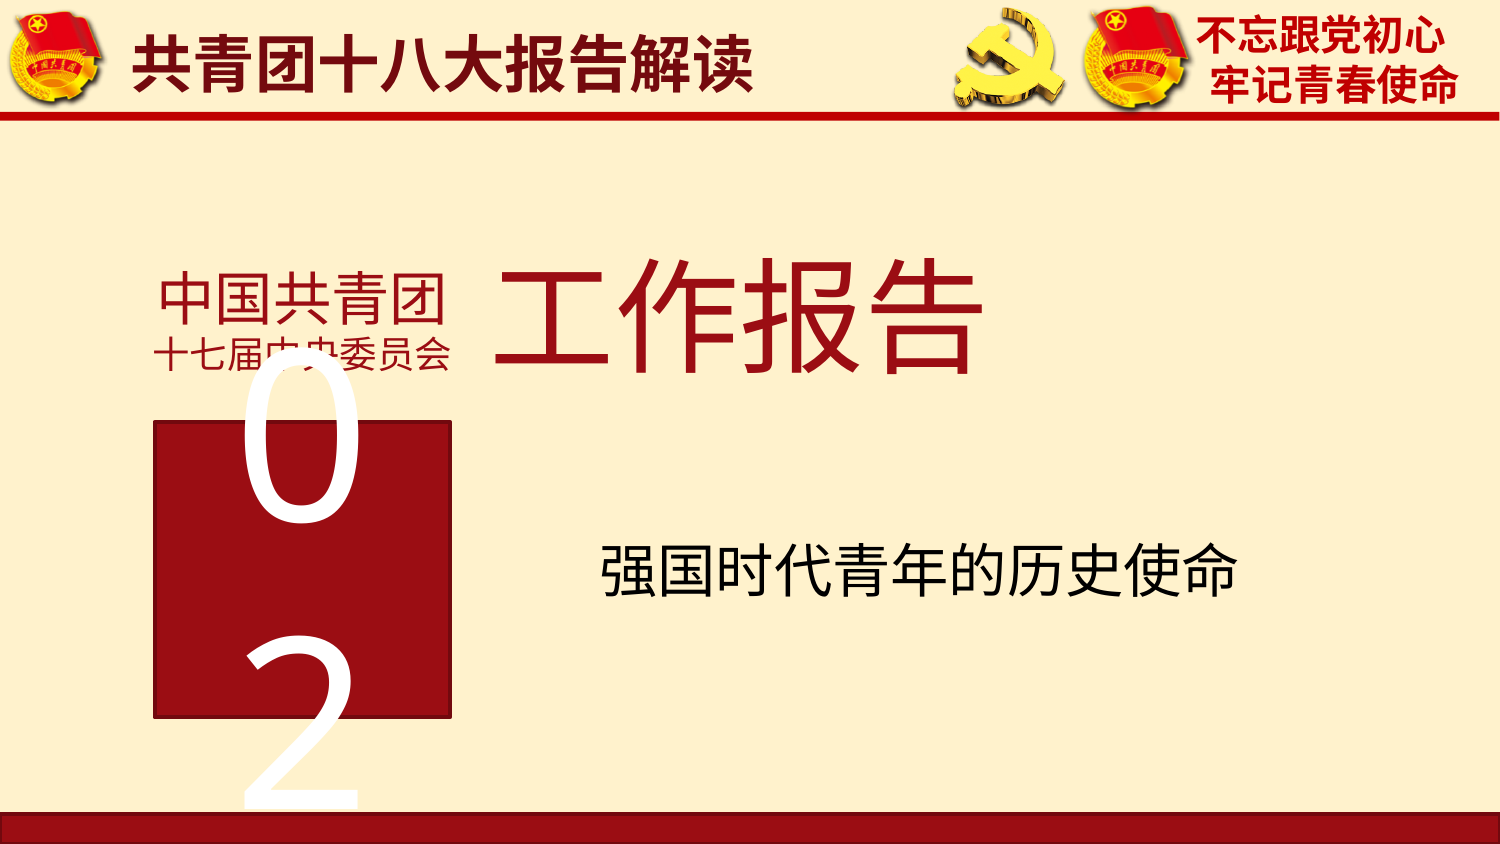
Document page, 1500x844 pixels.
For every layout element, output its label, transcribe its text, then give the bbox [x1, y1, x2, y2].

picture [0, 0, 1500, 812]
text_box 中国共青团 十七届中央委员会 [137, 254, 468, 384]
text_box 工作报告 [474, 231, 1005, 397]
text_box 02 [153, 420, 452, 719]
text_box 共青团十八大报告解读 [118, 19, 953, 106]
text_box 强国时代青年的历史使命 [584, 526, 1329, 612]
